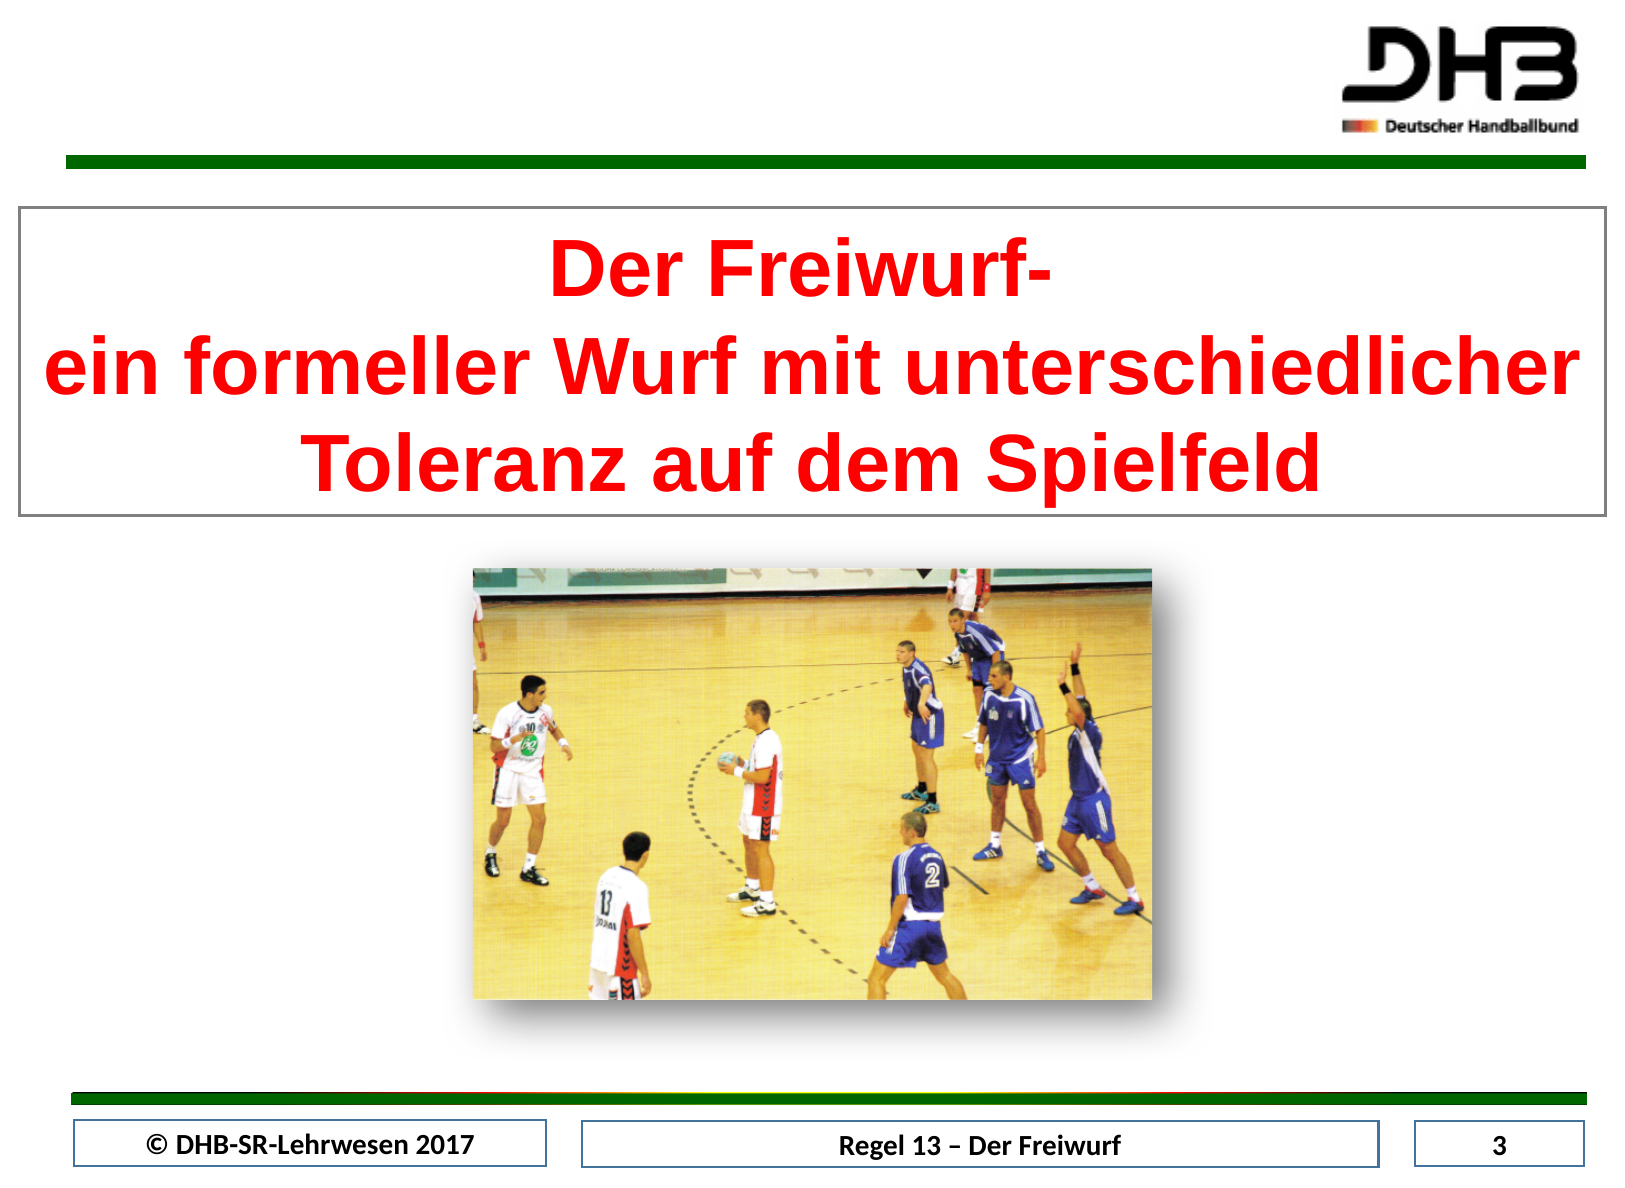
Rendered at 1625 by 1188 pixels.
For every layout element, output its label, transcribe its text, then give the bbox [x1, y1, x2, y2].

text_box Der Freiwurf- ein formeller Wurf mit unterschiedlicher Toleranz auf dem Spielfeld [18, 206, 1607, 517]
picture [472, 568, 1153, 1000]
picture [1321, 0, 1599, 142]
